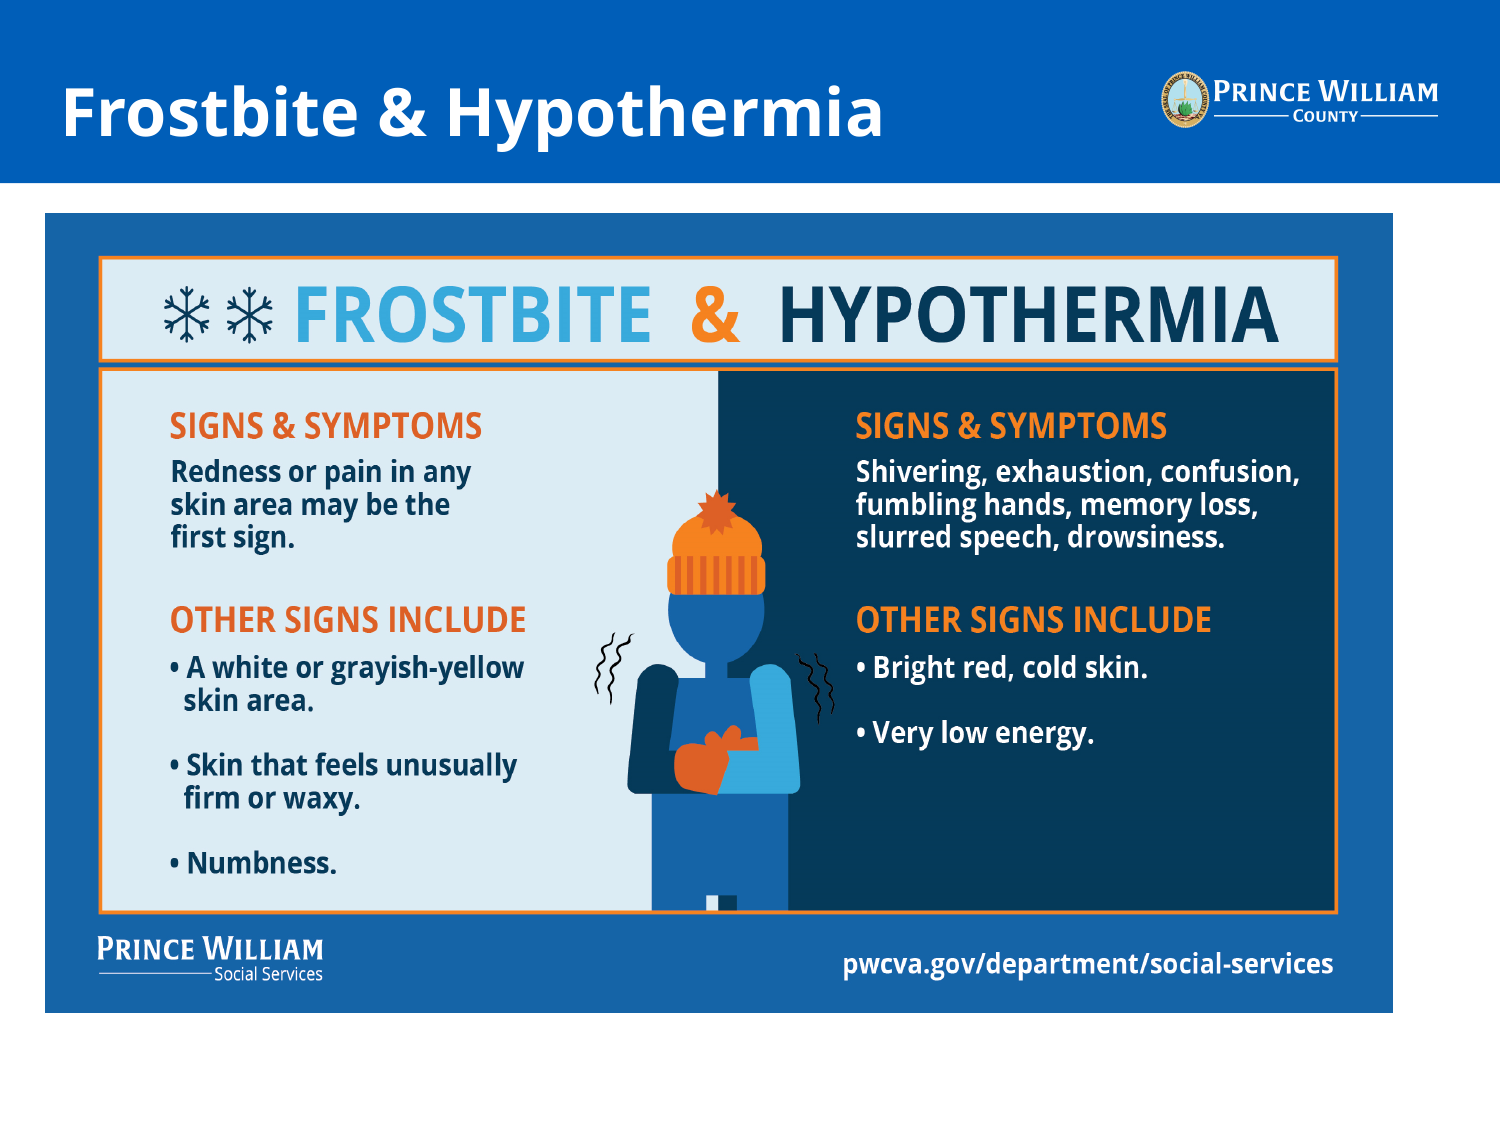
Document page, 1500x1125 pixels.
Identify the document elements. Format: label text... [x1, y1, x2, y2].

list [45, 213, 1393, 1013]
picture [1393, 71, 1438, 128]
title Frostbite & Hypothermia [45, 46, 1393, 174]
